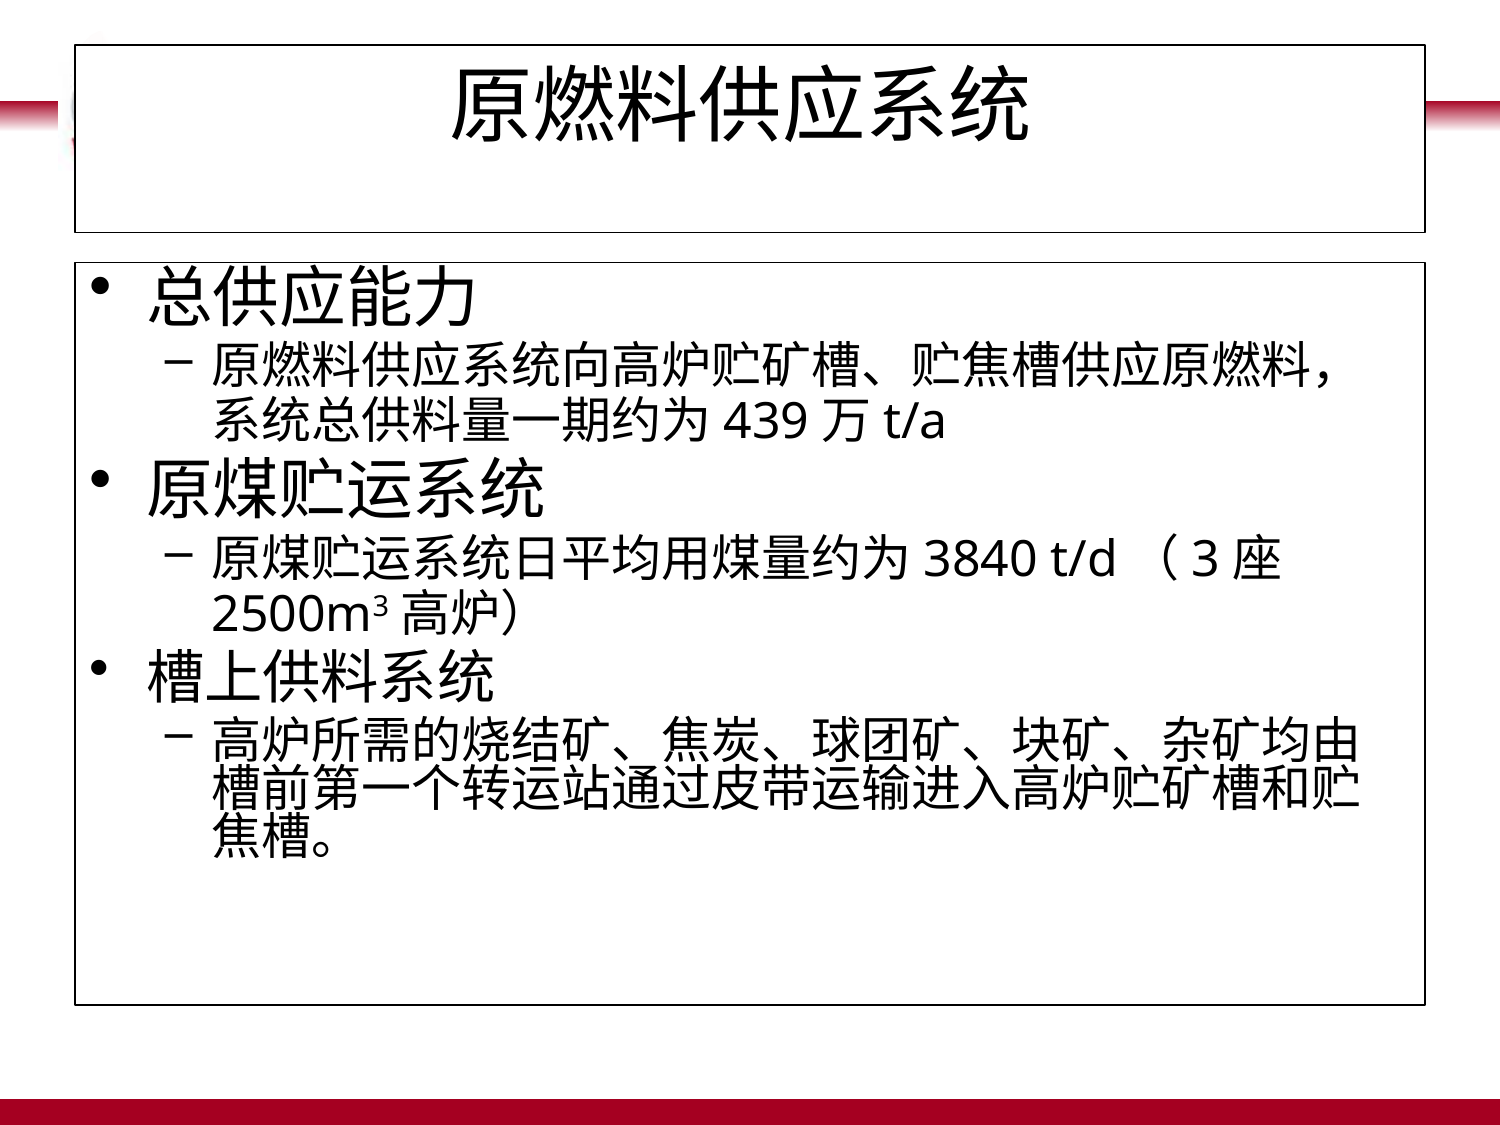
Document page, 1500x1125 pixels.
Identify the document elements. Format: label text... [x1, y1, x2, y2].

picture [58, 31, 337, 171]
title 原燃料供应系统 [75, 45, 1425, 233]
list 总供应能力 原燃料供应系统向高炉贮矿槽、贮焦槽供应原燃料，系统总供料量一期约为439万t/a 原煤贮运系统 原煤贮运系统日平均用煤量约为3840 t/d（3座2500m3高炉） 槽上供料系统 高炉所需的烧结矿、焦炭、球团矿、块矿、杂矿均由槽前第一个转运站通过皮带运输进入高炉贮矿槽和贮焦槽。 [75, 262, 1425, 1005]
